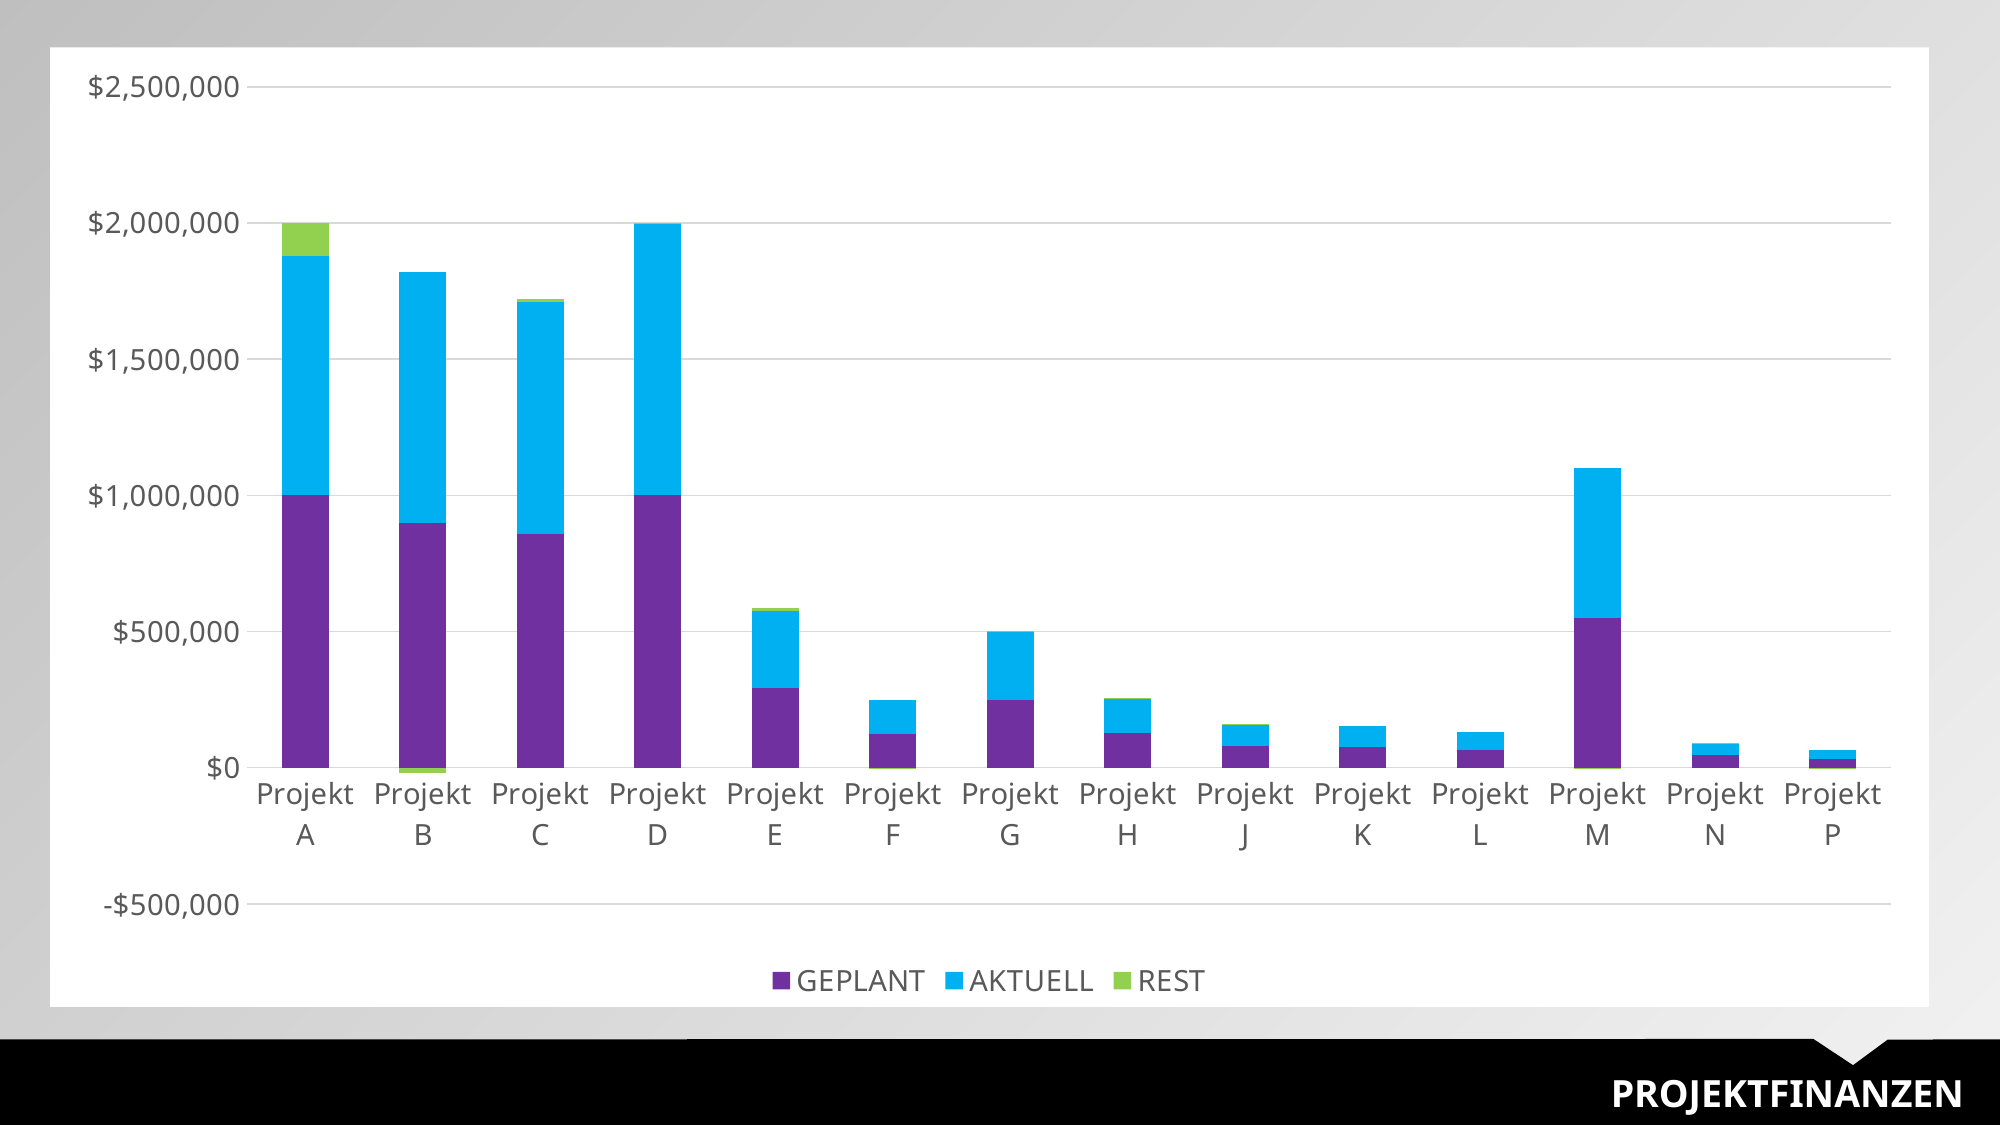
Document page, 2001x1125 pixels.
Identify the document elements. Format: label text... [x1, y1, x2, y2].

text_box PROJEKTFINANZEN [620, 1062, 1980, 1123]
text_box [0, 1037, 2000, 1125]
chart [49, 47, 1929, 1007]
